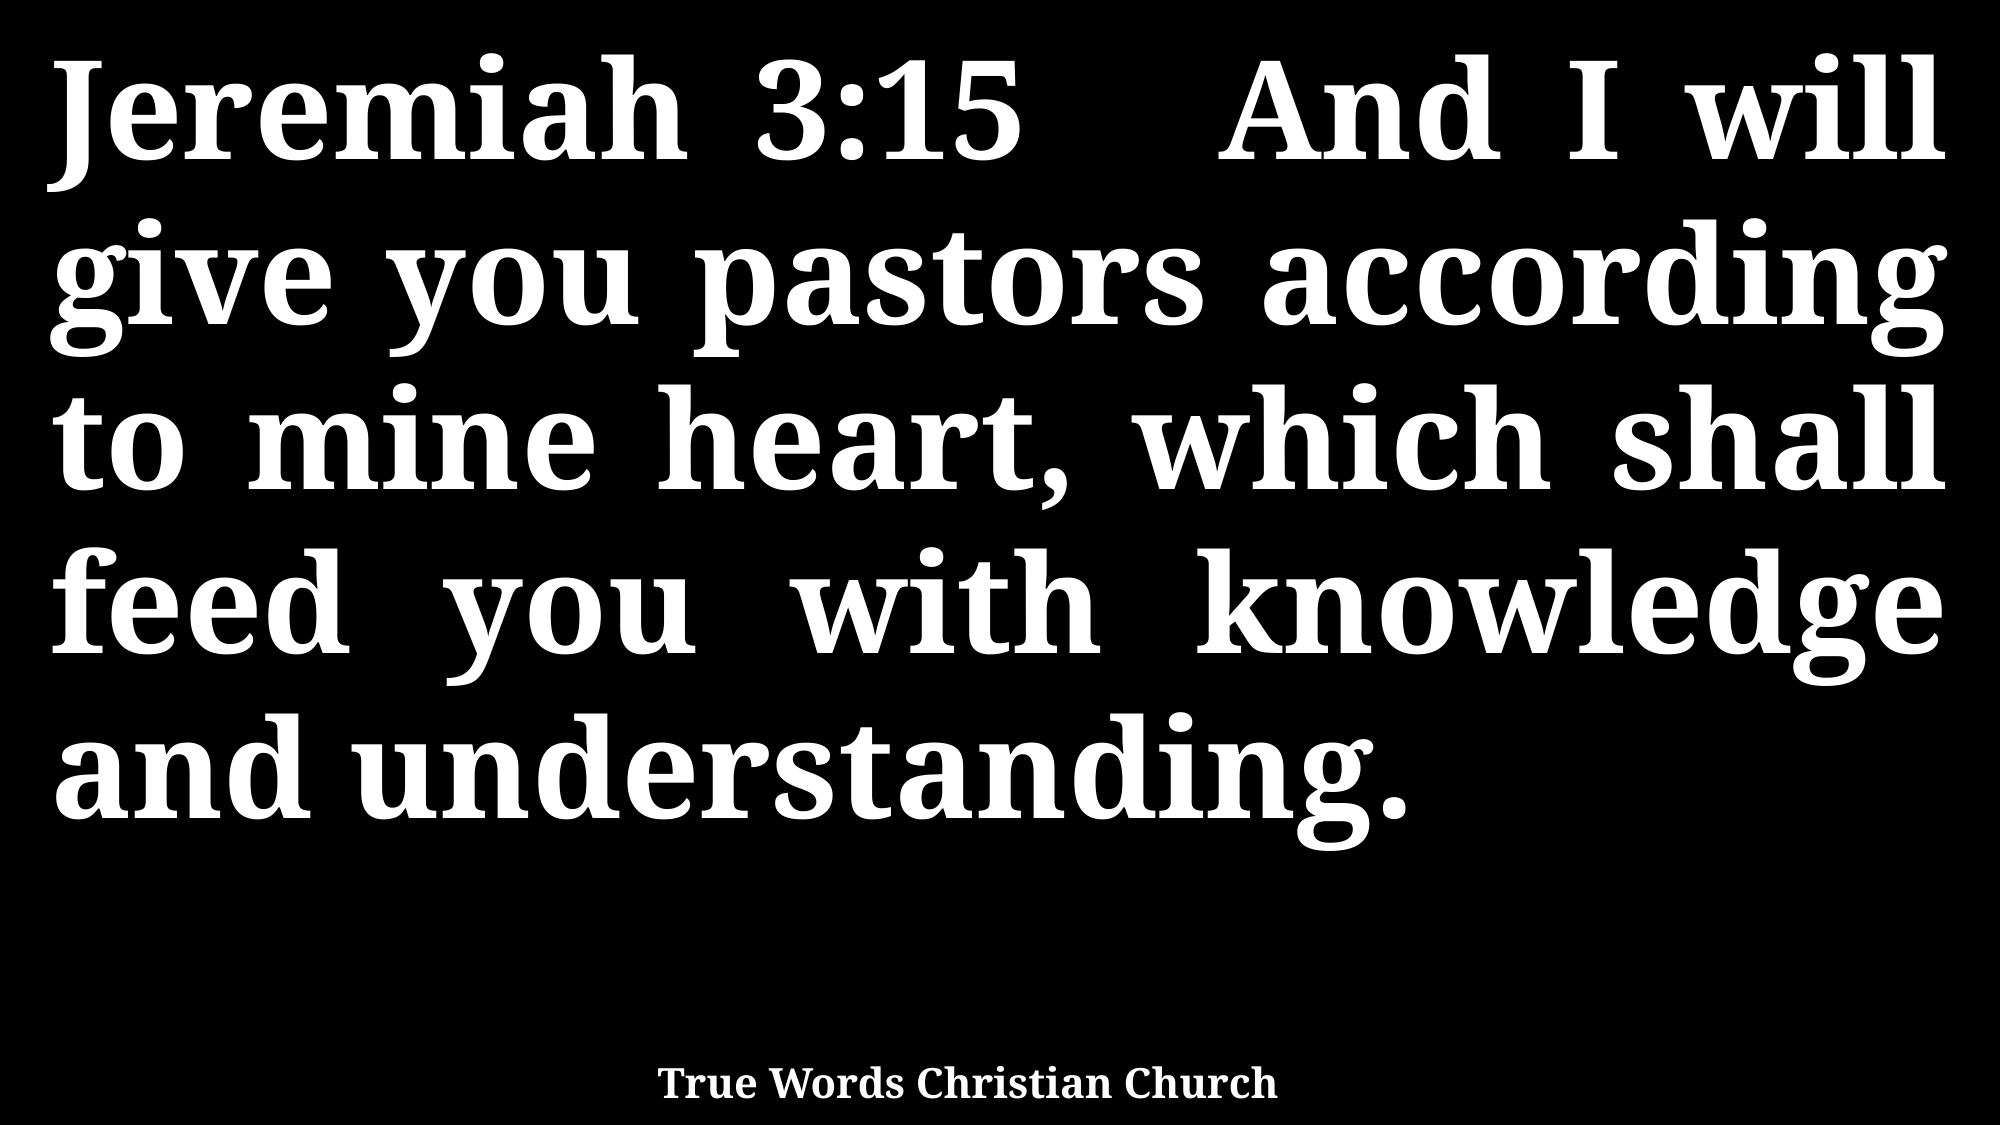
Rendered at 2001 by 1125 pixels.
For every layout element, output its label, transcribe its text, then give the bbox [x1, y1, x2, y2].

text_box True Words Christian Church [642, 1049, 1294, 1114]
text_box Jeremiah 3:15 And I will give you pastors according to mine heart, which shall feed you with knowledge and understanding. [35, 14, 1965, 854]
